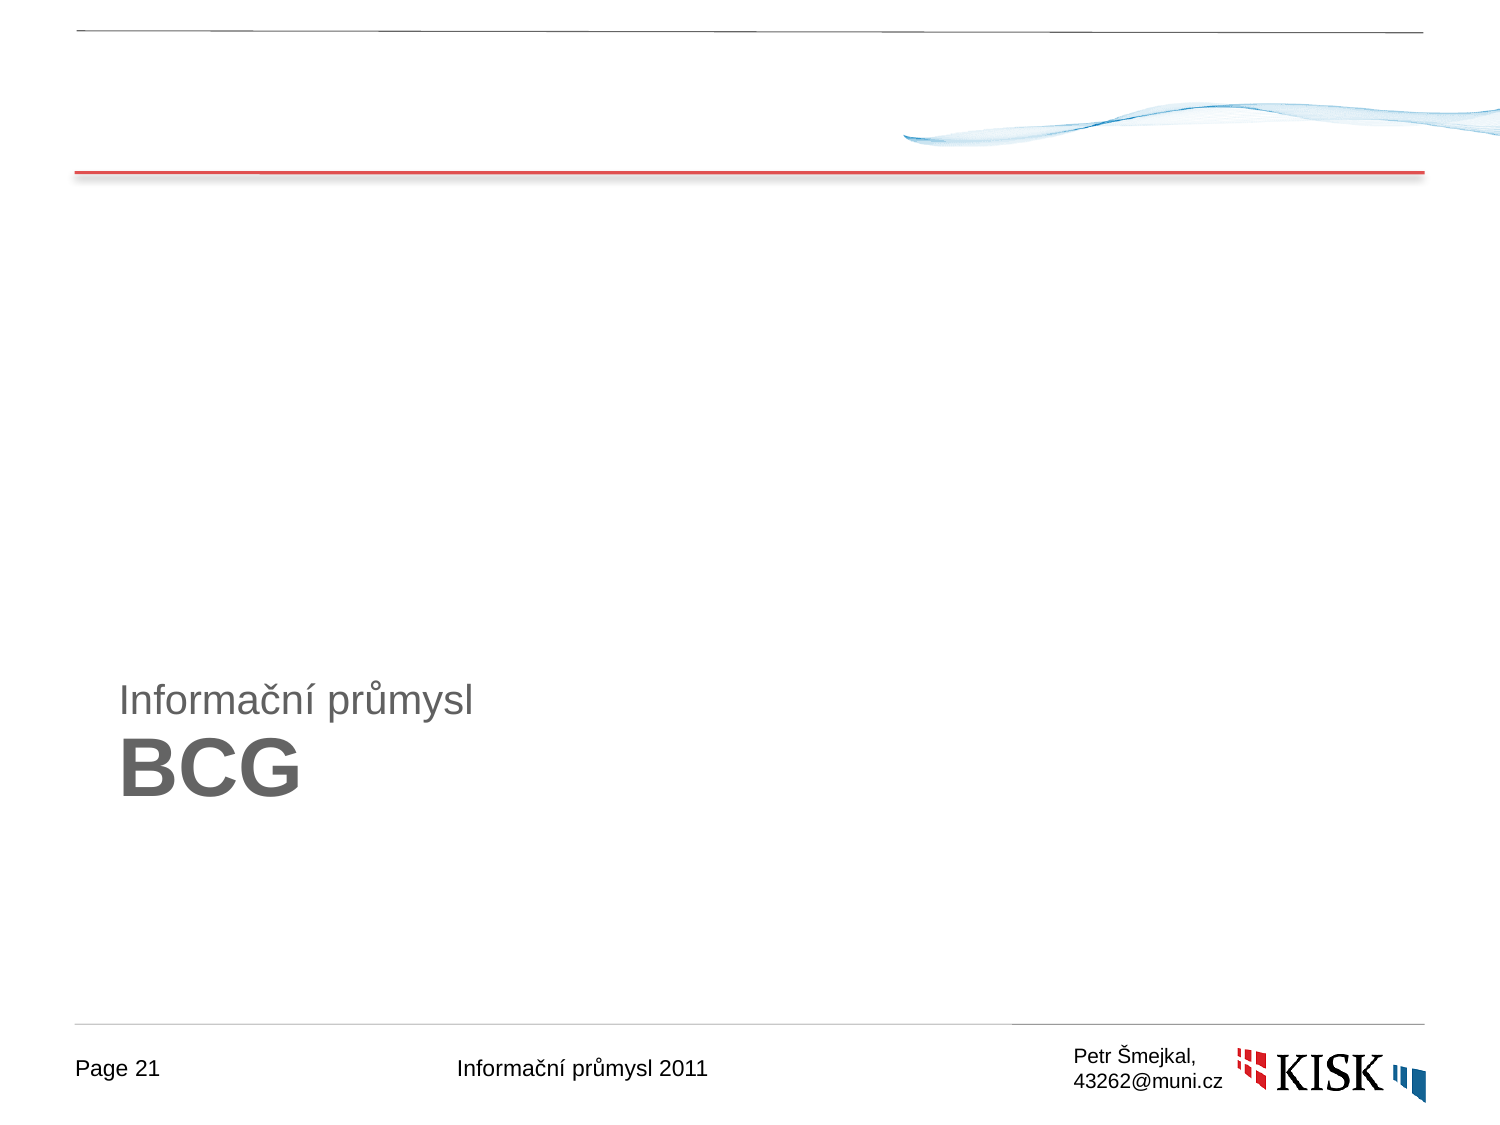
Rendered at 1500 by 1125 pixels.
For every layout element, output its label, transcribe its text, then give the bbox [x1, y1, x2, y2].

list Informační průmysl [118, 476, 1394, 724]
title BCG [118, 724, 1394, 947]
picture [1237, 1046, 1426, 1103]
picture [897, 101, 1500, 149]
